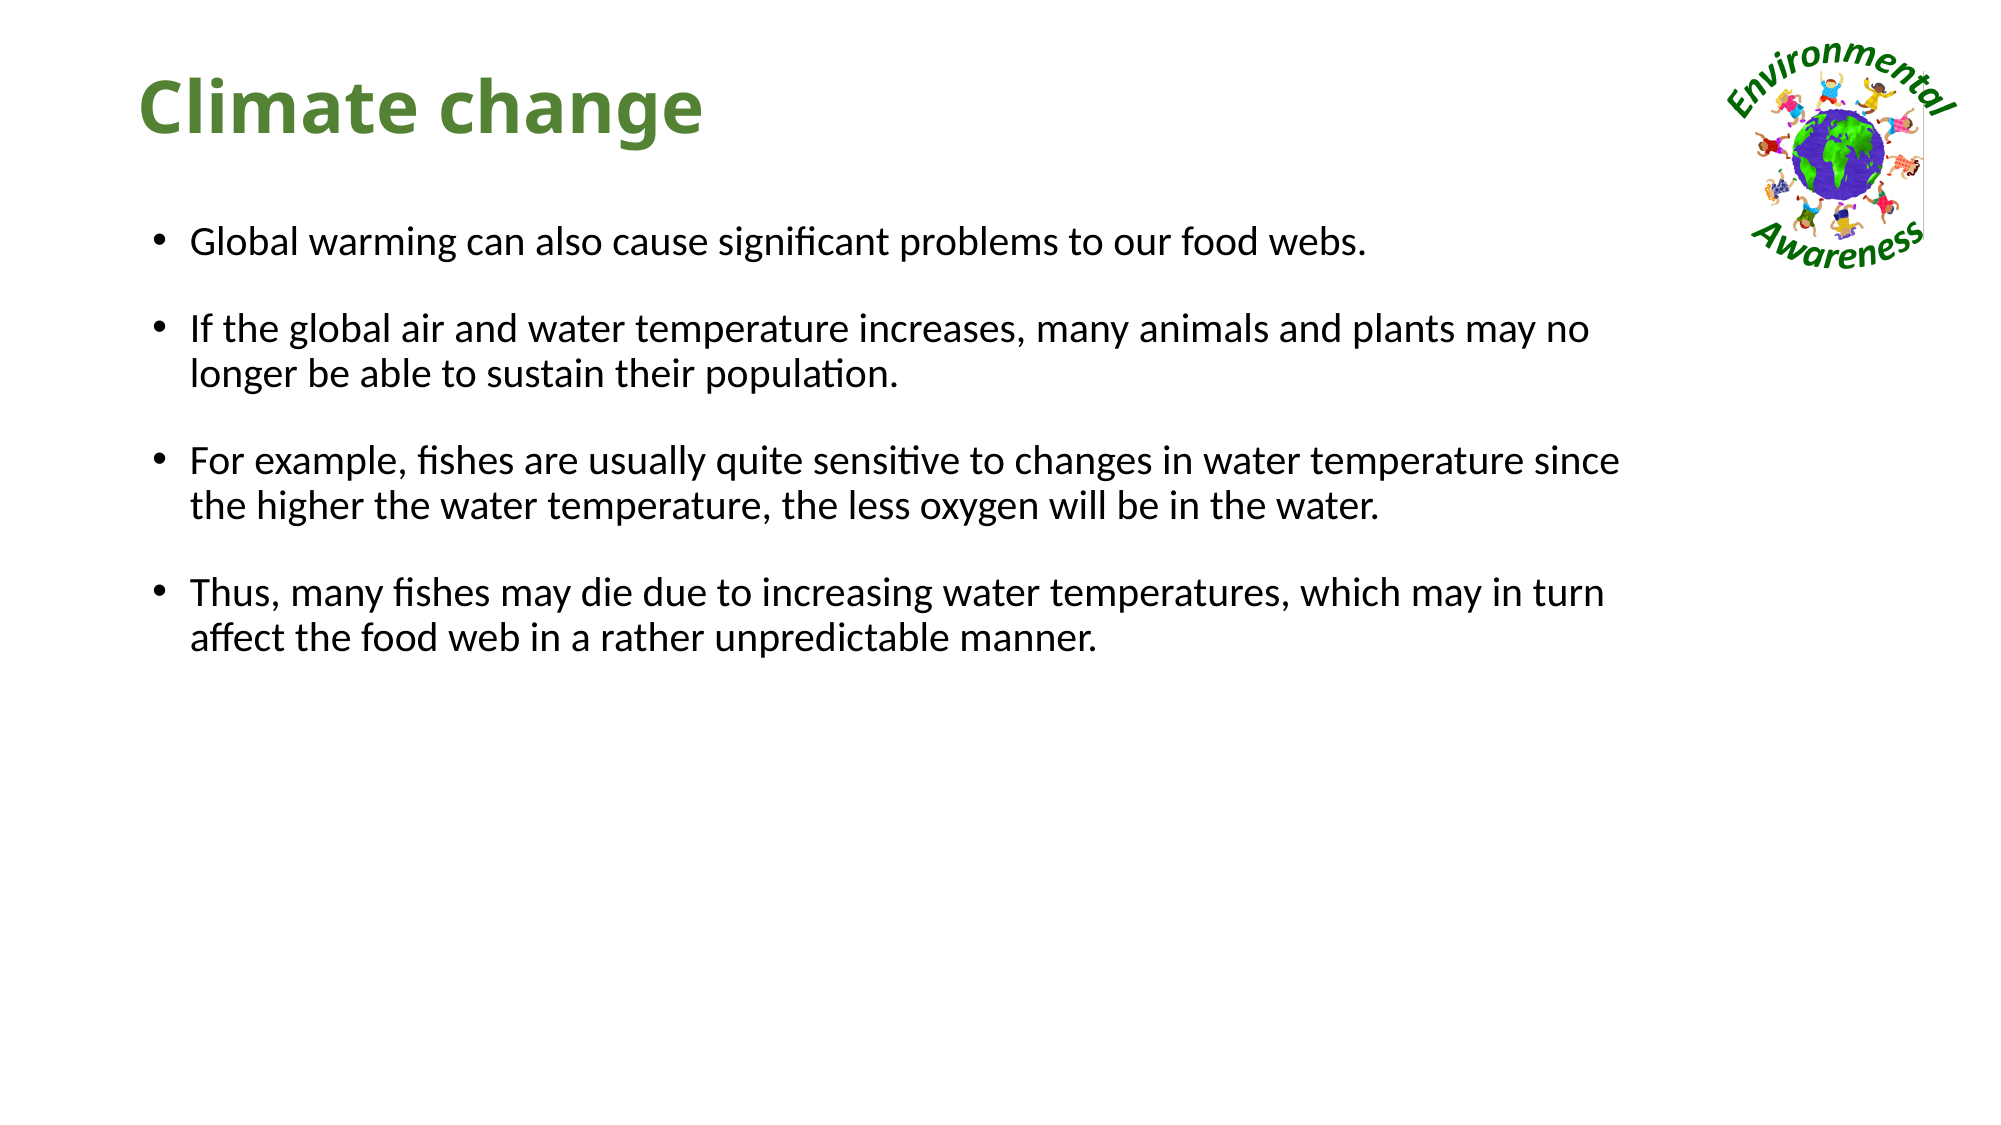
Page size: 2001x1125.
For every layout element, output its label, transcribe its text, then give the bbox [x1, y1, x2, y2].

list Global warming can also cause significant problems to our food webs. If the global air and water temperature increases, many animals and plants may no longer be able to sustain their population. For example, fishes are usually quite sensitive to changes in water temperature since the higher the water temperature, the less oxygen will be in the water. Thus, many fishes may die due to increasing water temperatures, which may in turn affect the food web in a rather unpredictable manner. [137, 212, 1650, 1021]
picture [1716, 35, 1962, 278]
title Climate change [122, 59, 1650, 160]
